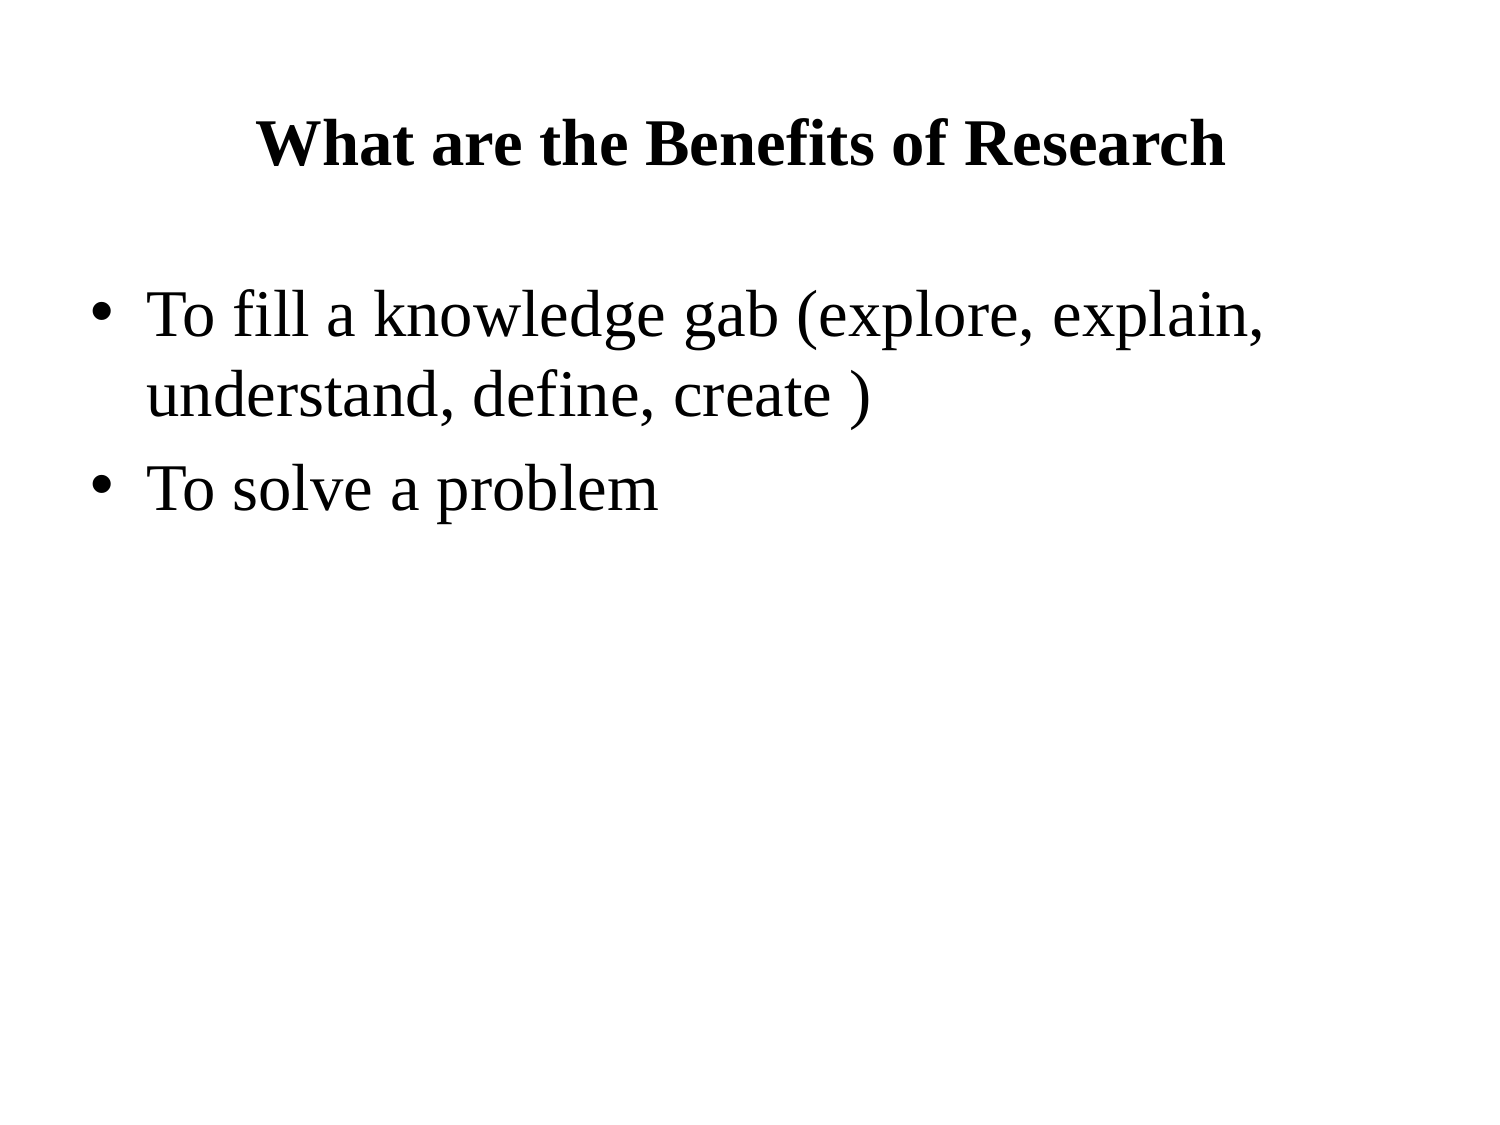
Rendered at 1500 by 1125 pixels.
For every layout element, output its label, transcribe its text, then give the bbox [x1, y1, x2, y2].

title What are the Benefits of Research [75, 45, 1425, 233]
list To fill a knowledge gab (explore, explain, understand, define, create ) To solve a problem [75, 262, 1425, 1005]
